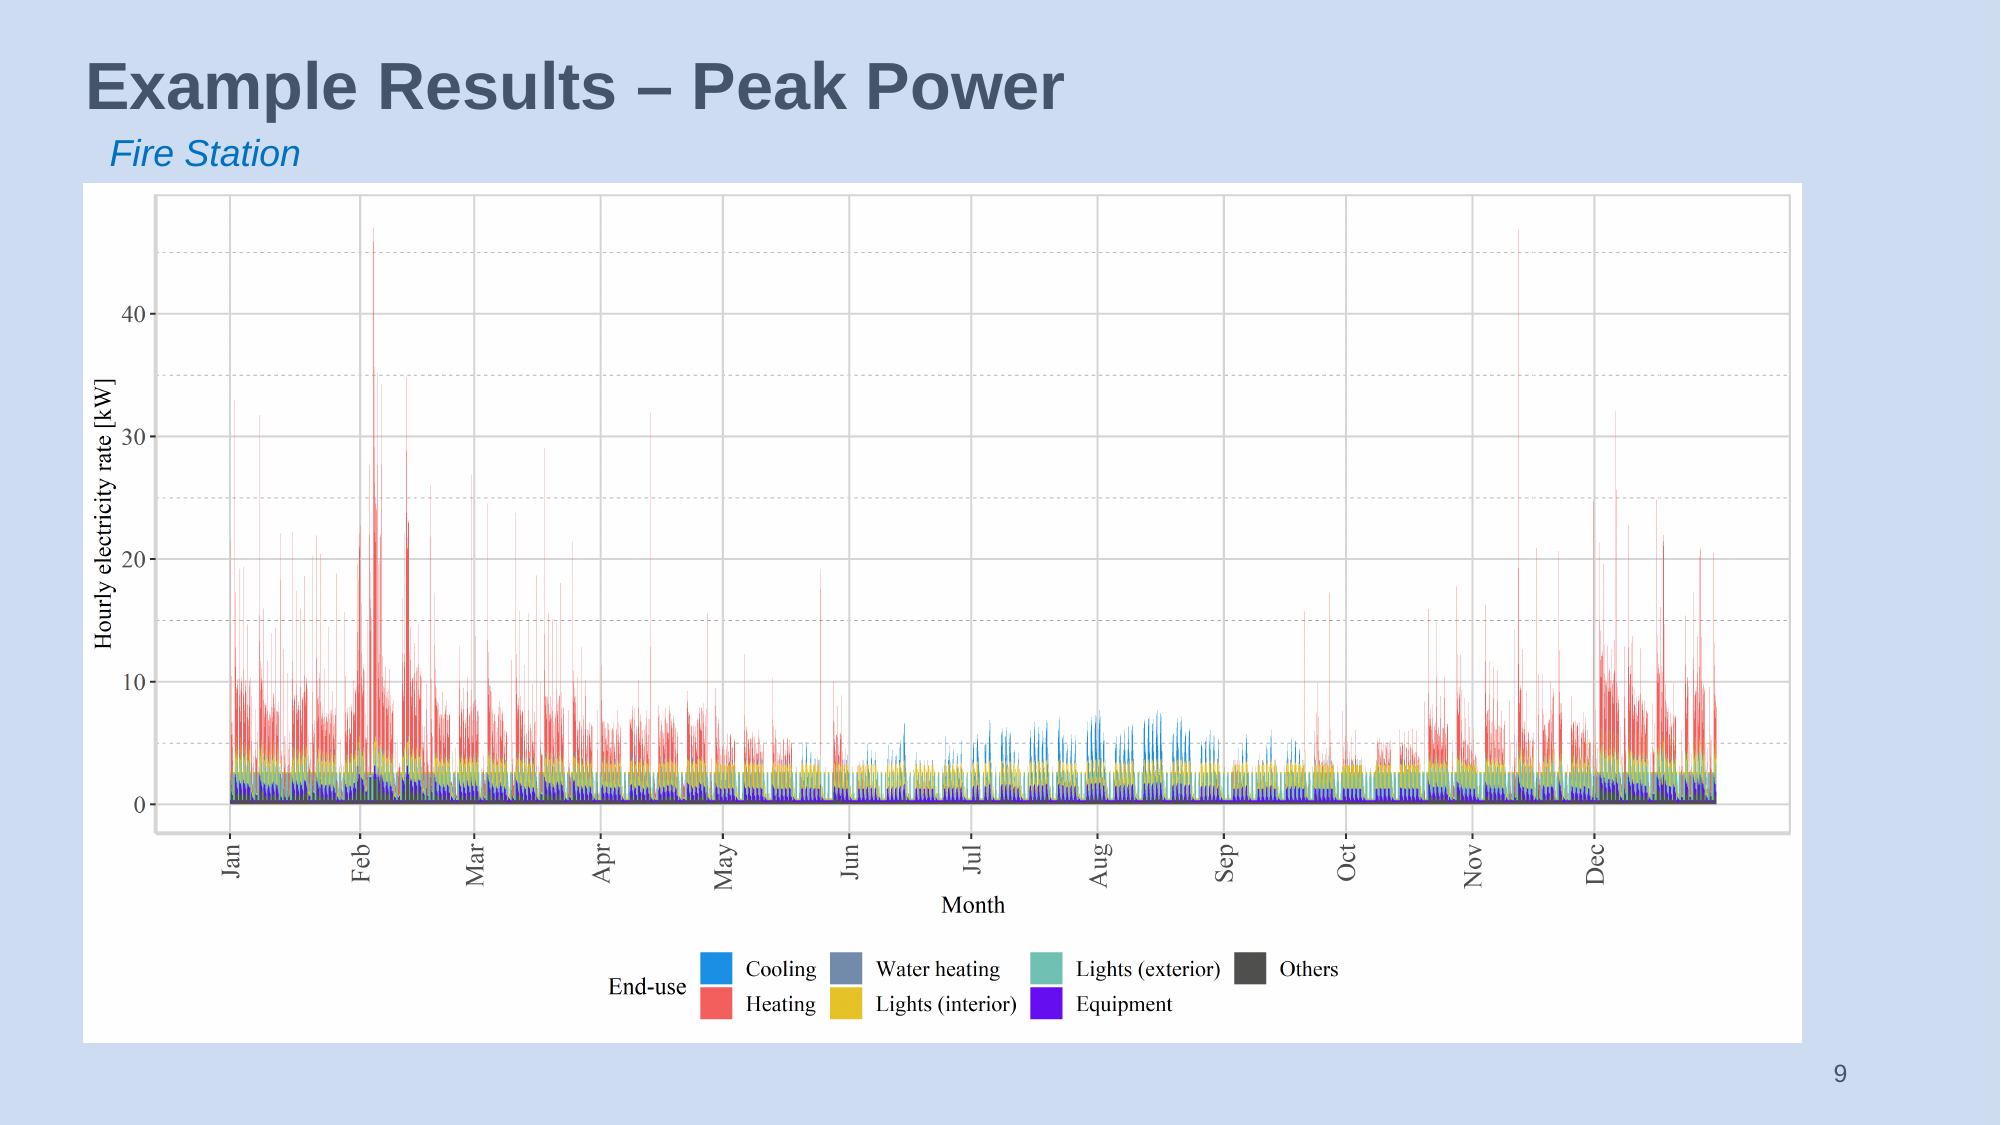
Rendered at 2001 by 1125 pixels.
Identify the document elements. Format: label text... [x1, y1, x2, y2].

slide_number 9 [1412, 1042, 1863, 1103]
title Example Results – Peak Power [70, 0, 1796, 197]
text_box Fire Station [94, 121, 945, 181]
picture [83, 183, 1802, 1043]
